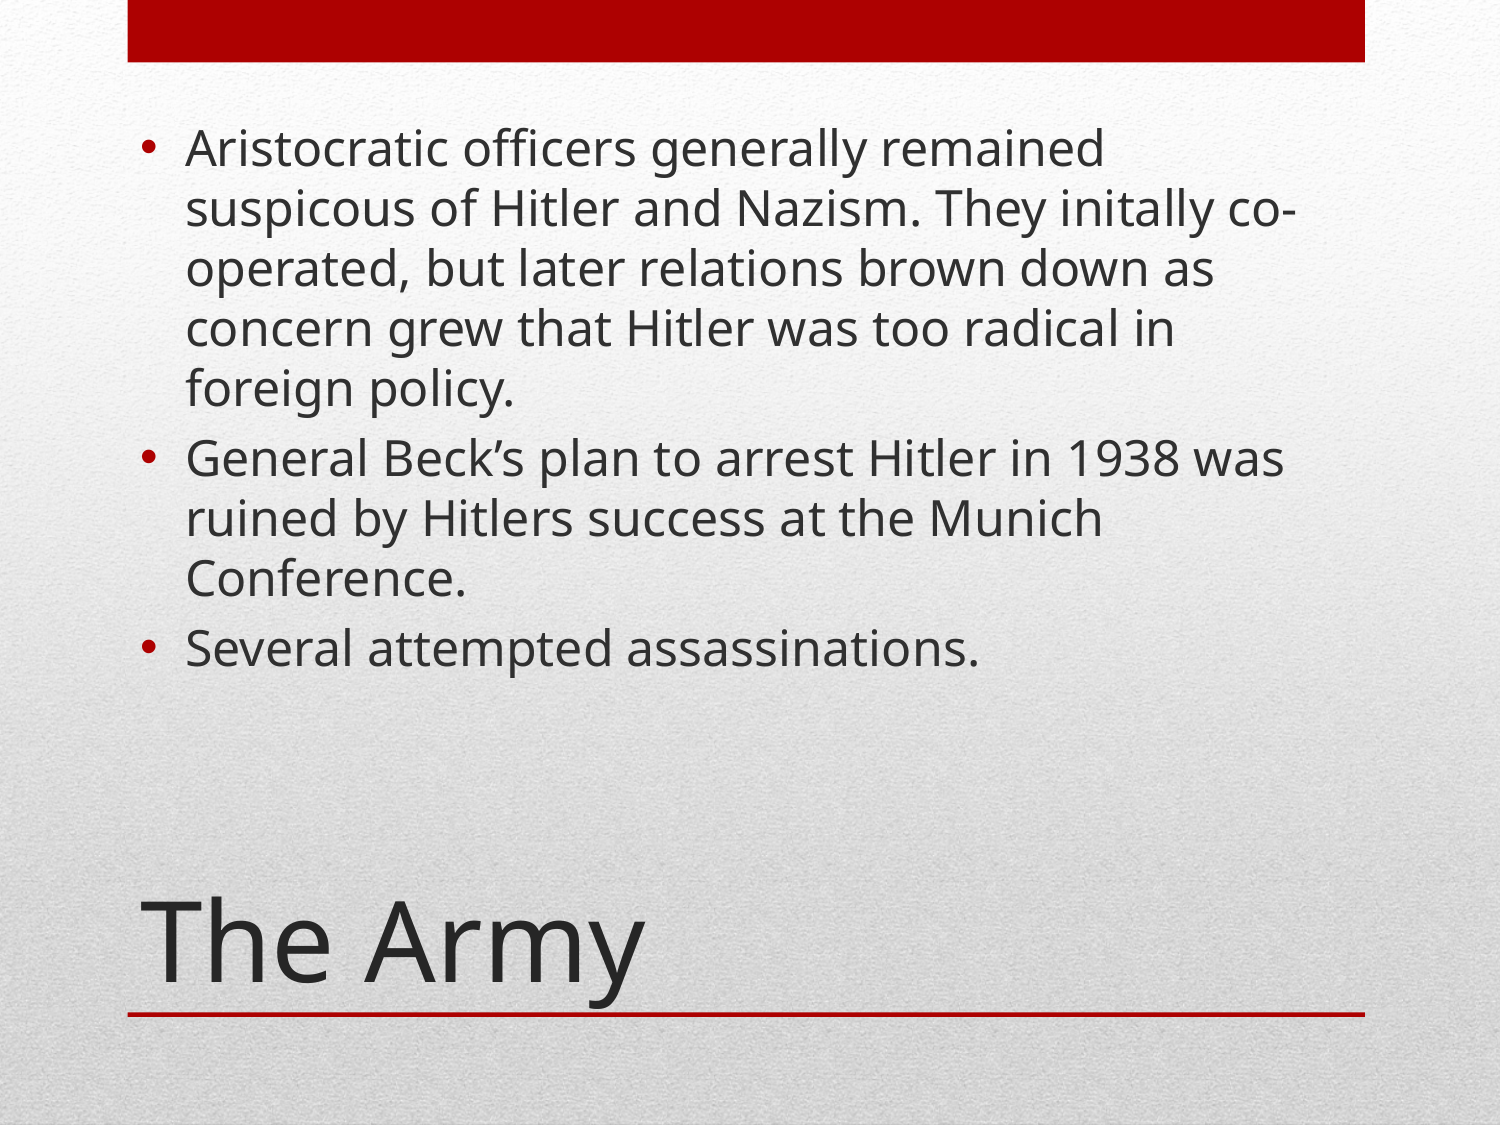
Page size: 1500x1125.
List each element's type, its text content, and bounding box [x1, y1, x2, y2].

title The Army [125, 750, 1238, 1013]
list Aristocratic officers generally remained suspicous of Hitler and Nazism. They initally co-operated, but later relations brown down as concern grew that Hitler was too radical in foreign policy. General Beck’s plan to arrest Hitler in 1938 was ruined by Hitlers success at the Munich Conference. Several attempted assassinations. [125, 112, 1363, 750]
